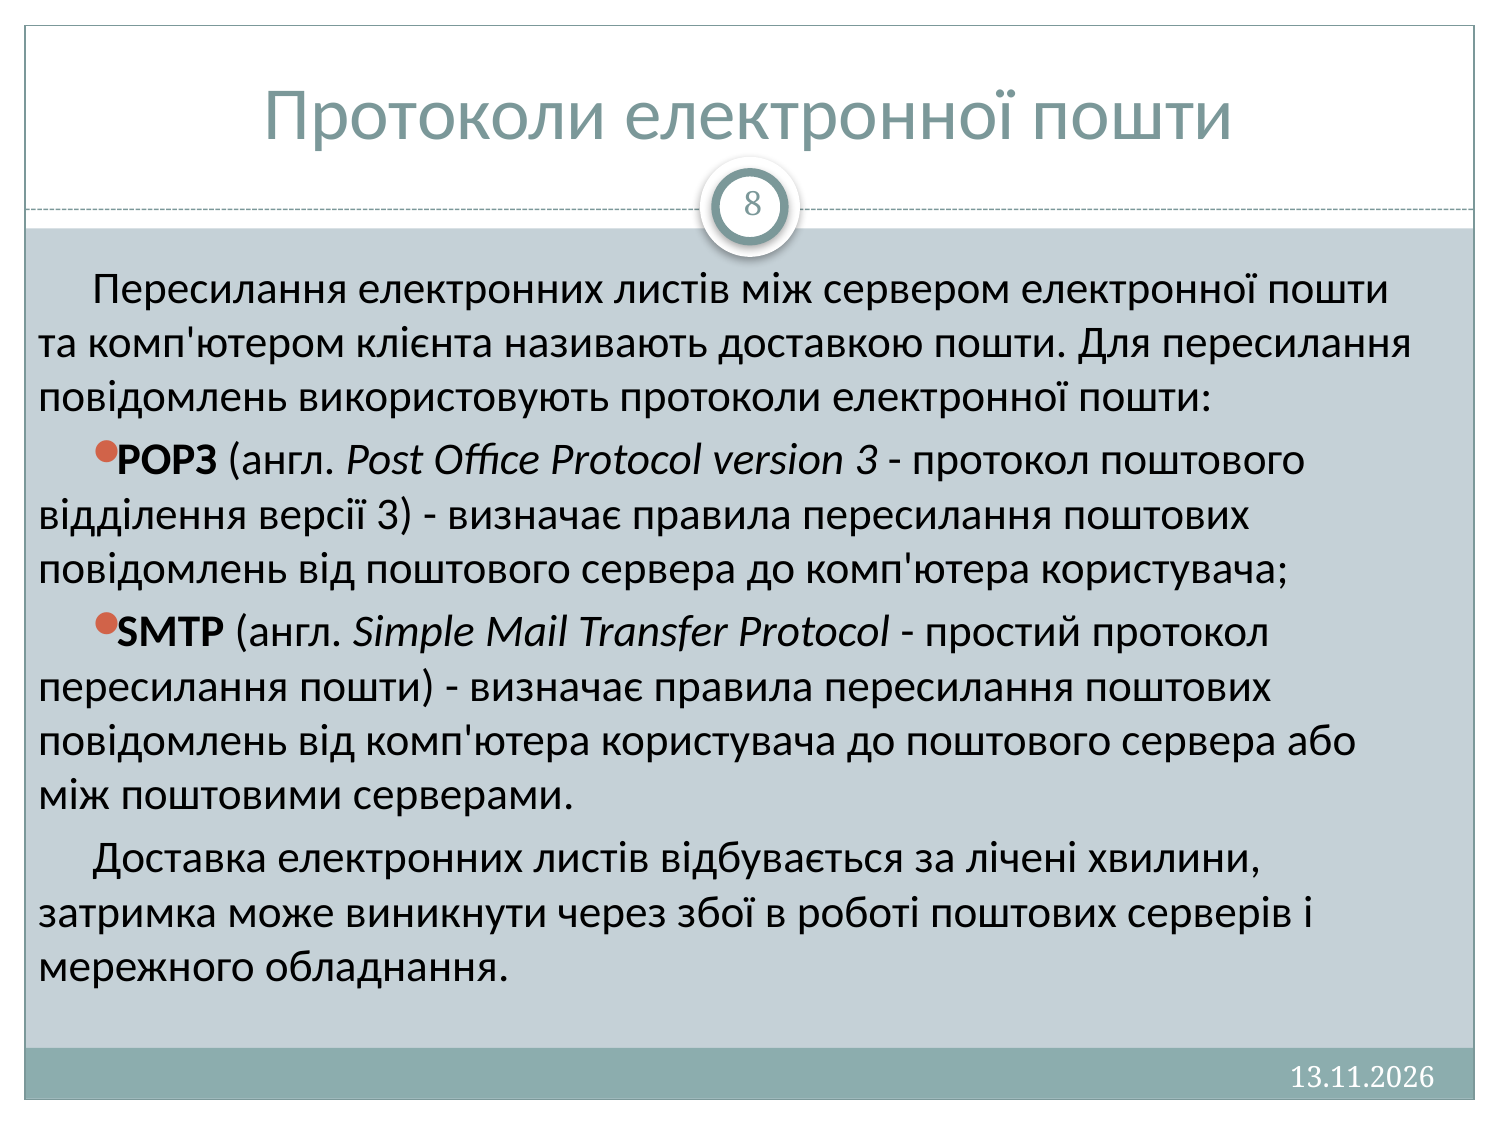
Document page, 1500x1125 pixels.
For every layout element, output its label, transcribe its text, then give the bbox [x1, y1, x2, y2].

list Пересилання електронних листів між сервером електронної пошти та комп'ютером клієнта називають доставкою пошти. Для пересилання повідомлень використовують протоколи електронної пошти: РОРЗ (англ. Post Office Protocol version 3 - протокол поштового відділення версії 3) - визначає правила пересилання поштових повідомлень від поштового сервера до комп'ютера користувача; SMTP (англ. Simple Mail Transfer Protocol - простий протокол пересилання пошти) - визначає правила пересилання поштових повідомлень від комп'ютера користувача до поштового сервера або між поштовими серверами. Доставка електронних листів відбувається за лічені хвилини, затримка може виникнути через збої в роботі поштових серверів і мережного обладнання. [23, 250, 1445, 1043]
footer [50, 1051, 638, 1112]
slide_number 8 [715, 168, 791, 241]
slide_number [950, 1050, 1450, 1111]
title Протоколи електронної пошти [49, 37, 1450, 162]
